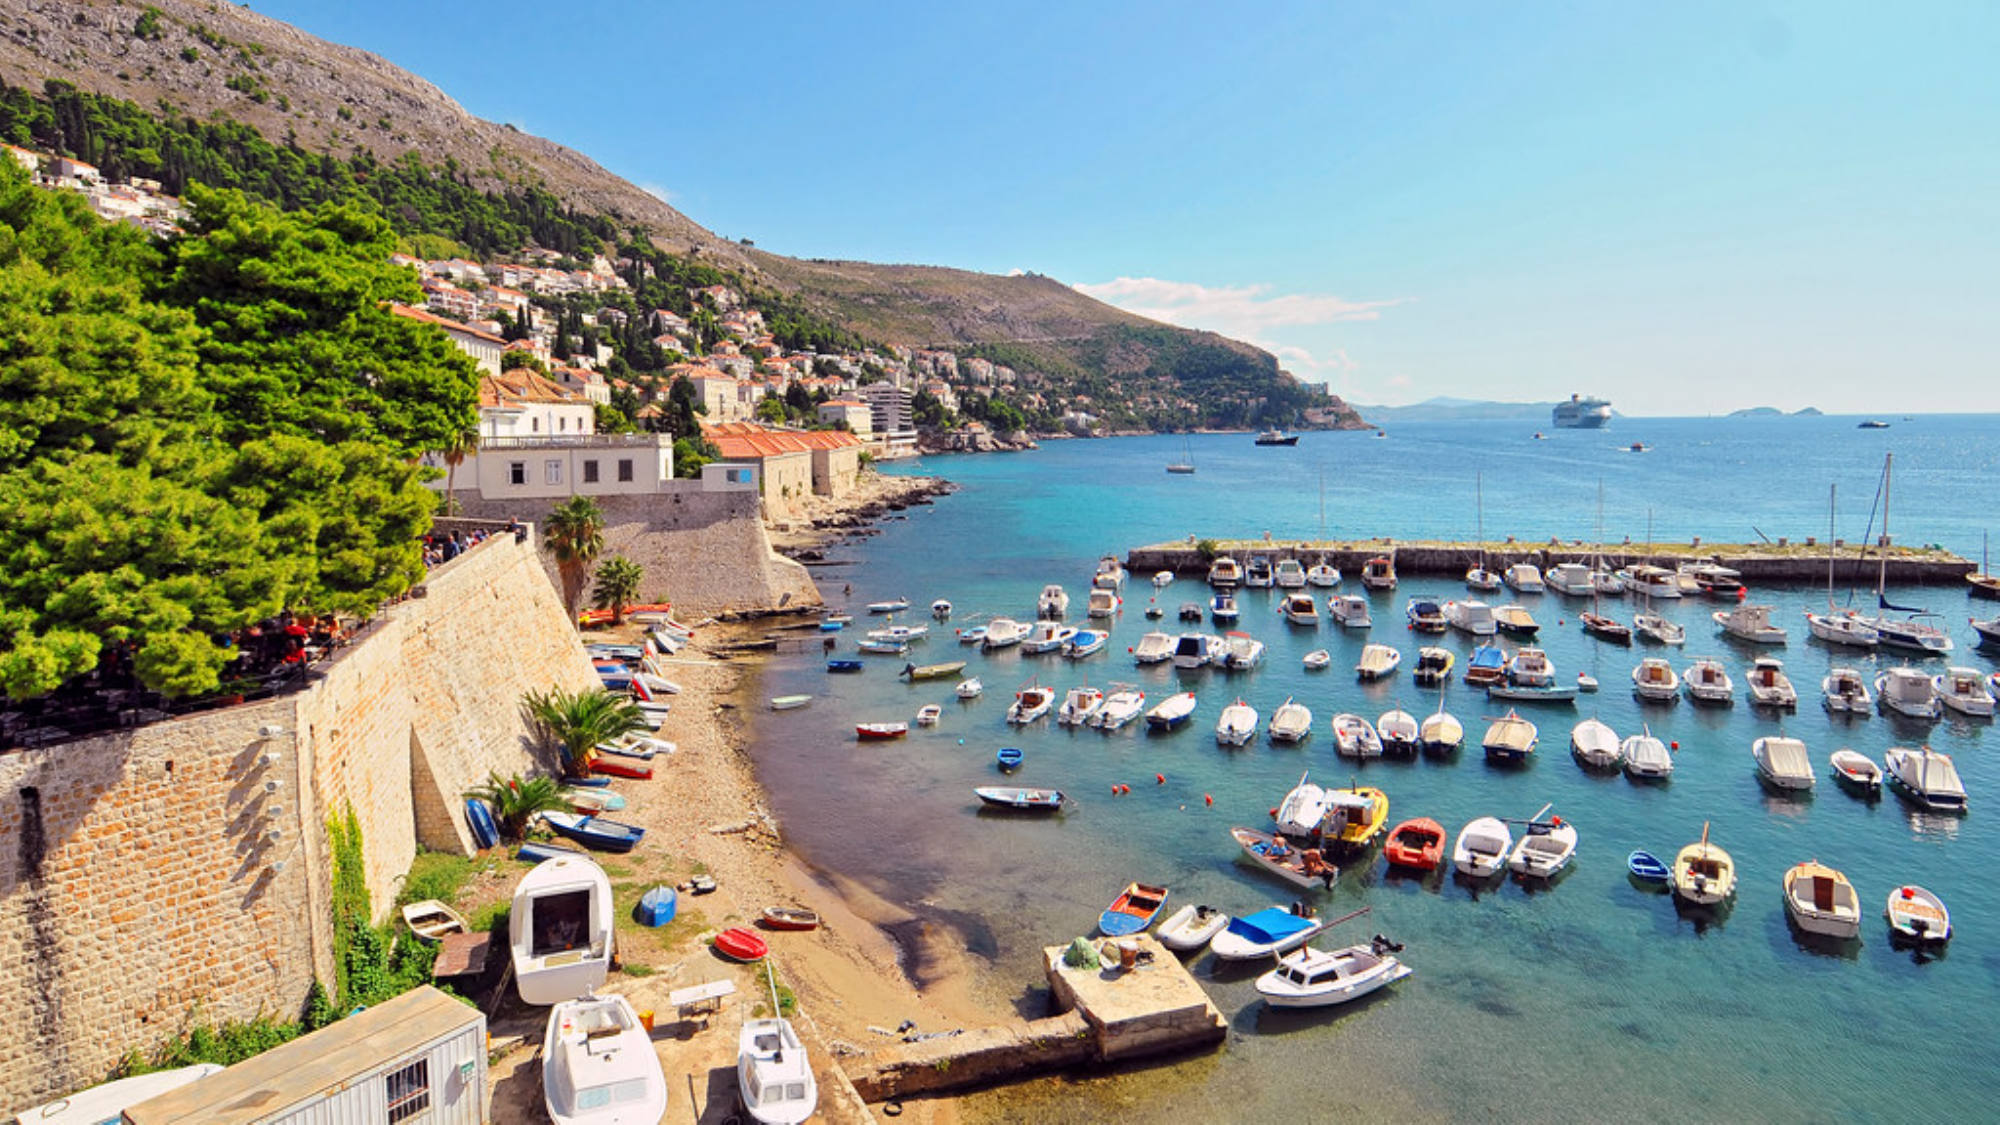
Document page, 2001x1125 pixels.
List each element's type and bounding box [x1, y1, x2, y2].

list [0, 0, 2000, 1125]
